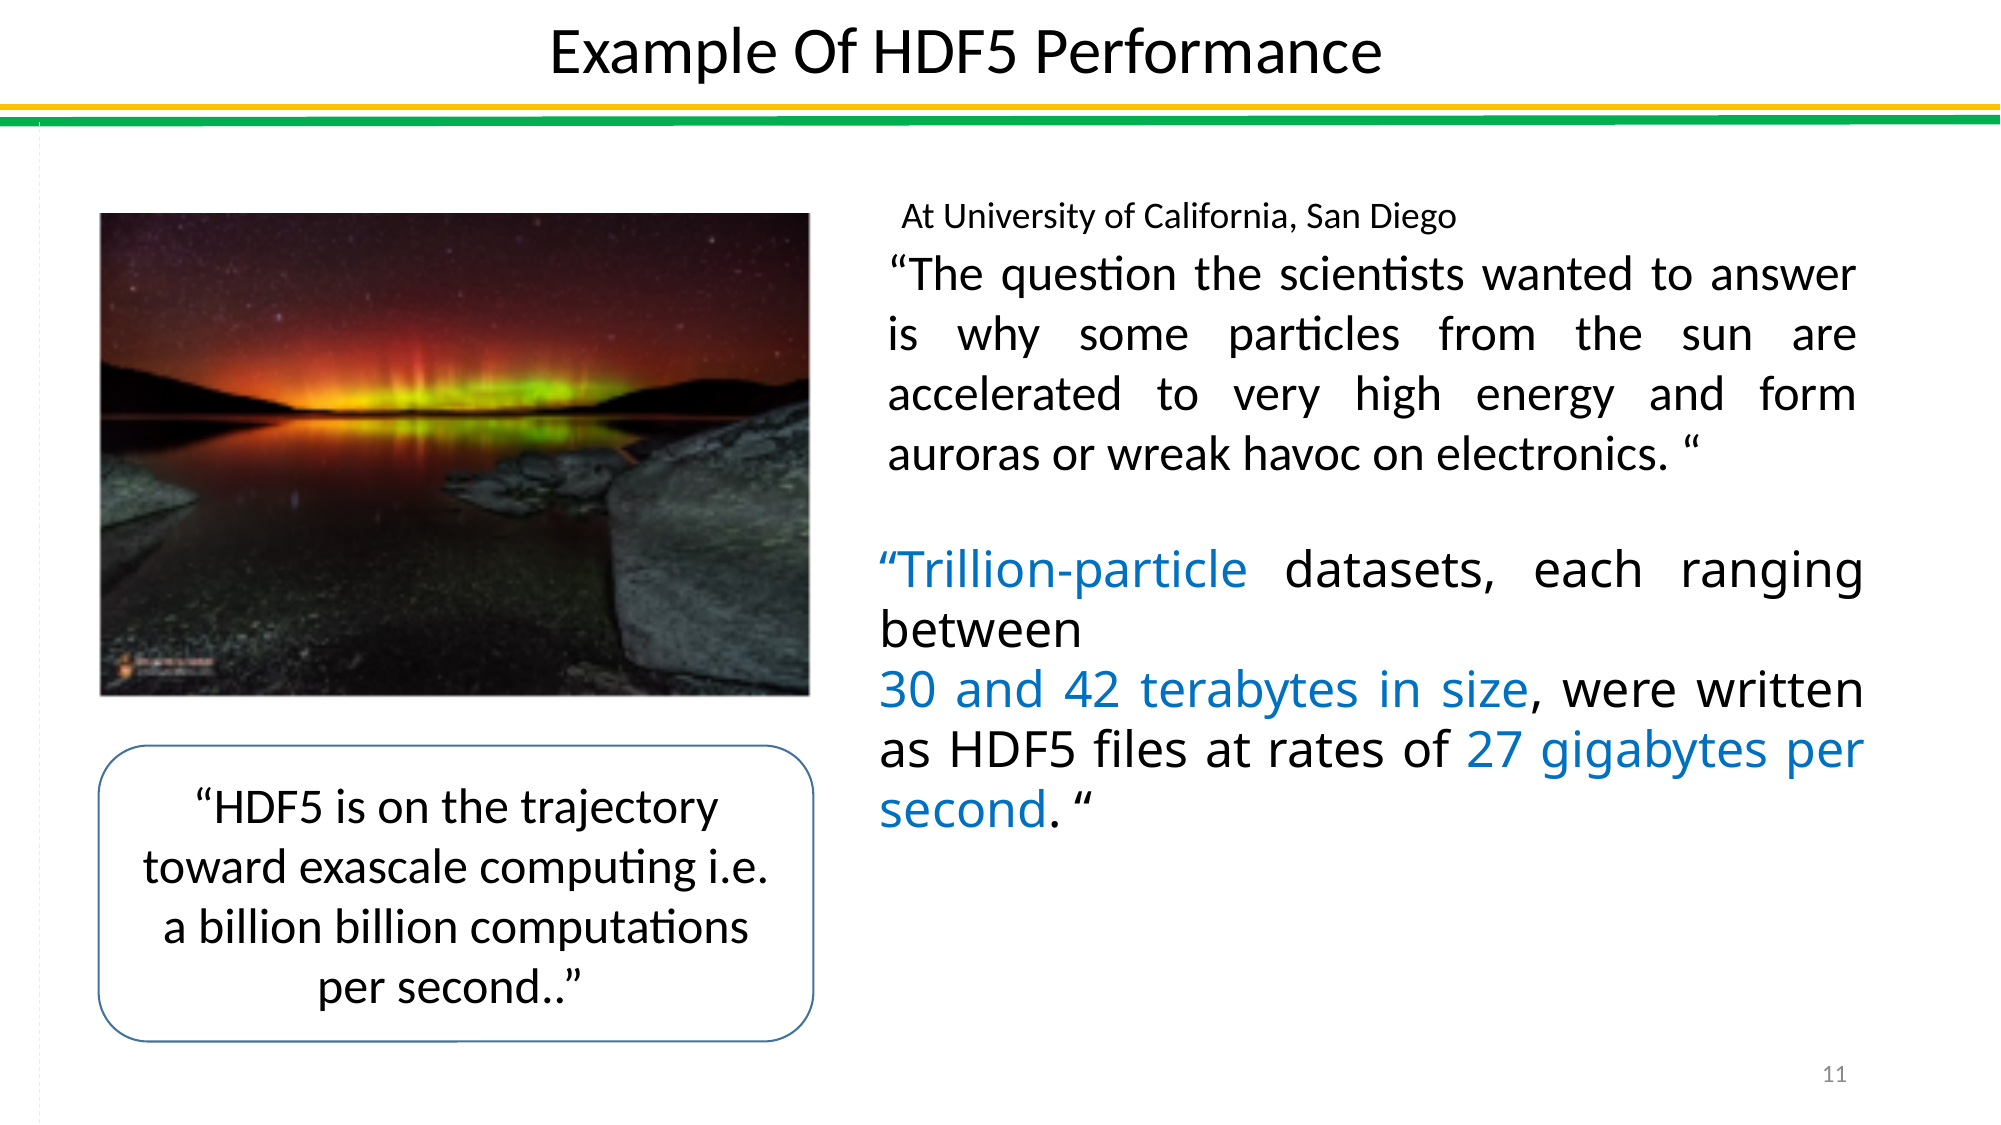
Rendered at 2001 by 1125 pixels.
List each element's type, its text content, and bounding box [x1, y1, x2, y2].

text_box Example Of HDF5 Performance [534, 0, 1400, 95]
picture [98, 213, 814, 704]
text_box “HDF5 is on the trajectory toward exascale computing i.e. a billion billion computations per second..” [97, 744, 815, 1043]
slide_number 11 [1412, 1042, 1863, 1103]
text_box At University of California, San Diego [886, 184, 1473, 244]
text_box “Trillion-particle datasets, each ranging between 30 and 42 terabytes in size, were written as HDF5 files at rates of 27 gigabytes per second. “ [865, 529, 1881, 845]
text_box “The question the scientists wanted to answer is why some particles from the sun are accelerated to very high energy and form auroras or wreak havoc on electronics. “ [872, 232, 1873, 488]
